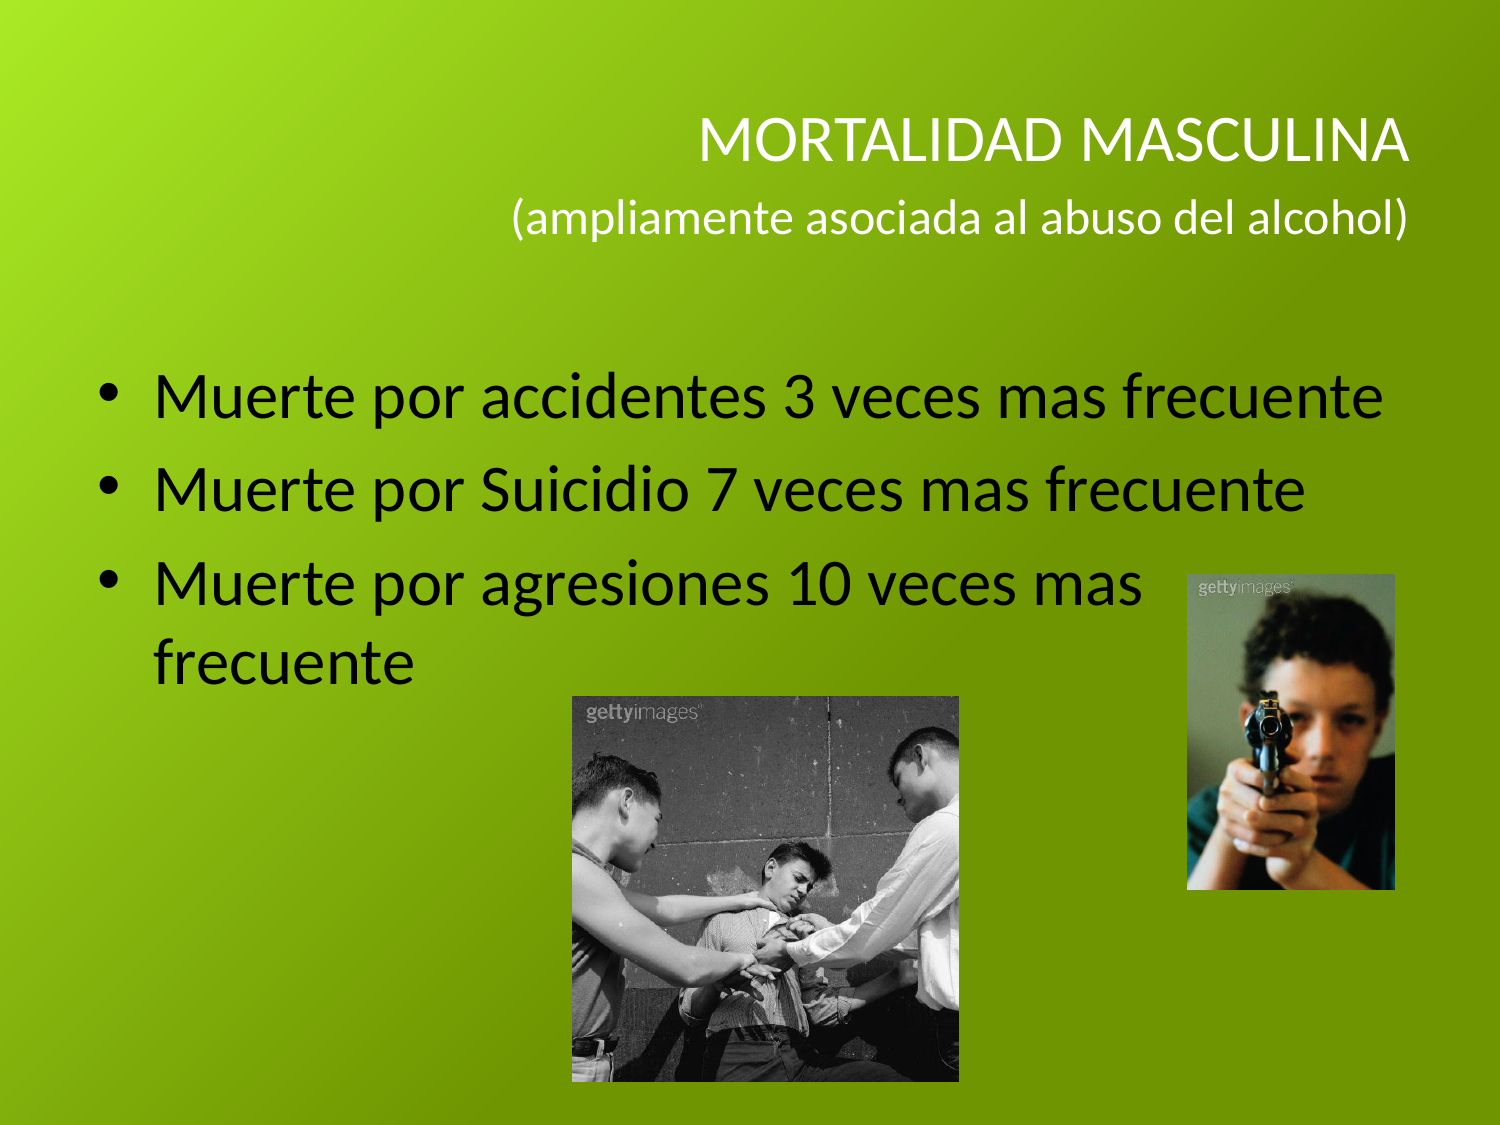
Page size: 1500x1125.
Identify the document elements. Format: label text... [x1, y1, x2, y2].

picture [1186, 574, 1395, 890]
picture [572, 696, 959, 1082]
list MORTALIDAD MASCULINA (ampliamente asociada al abuso del alcohol) Muerte por accidentes 3 veces mas frecuente Muerte por Suicidio 7 veces mas frecuente Muerte por agresiones 10 veces mas frecuente [82, 86, 1425, 774]
